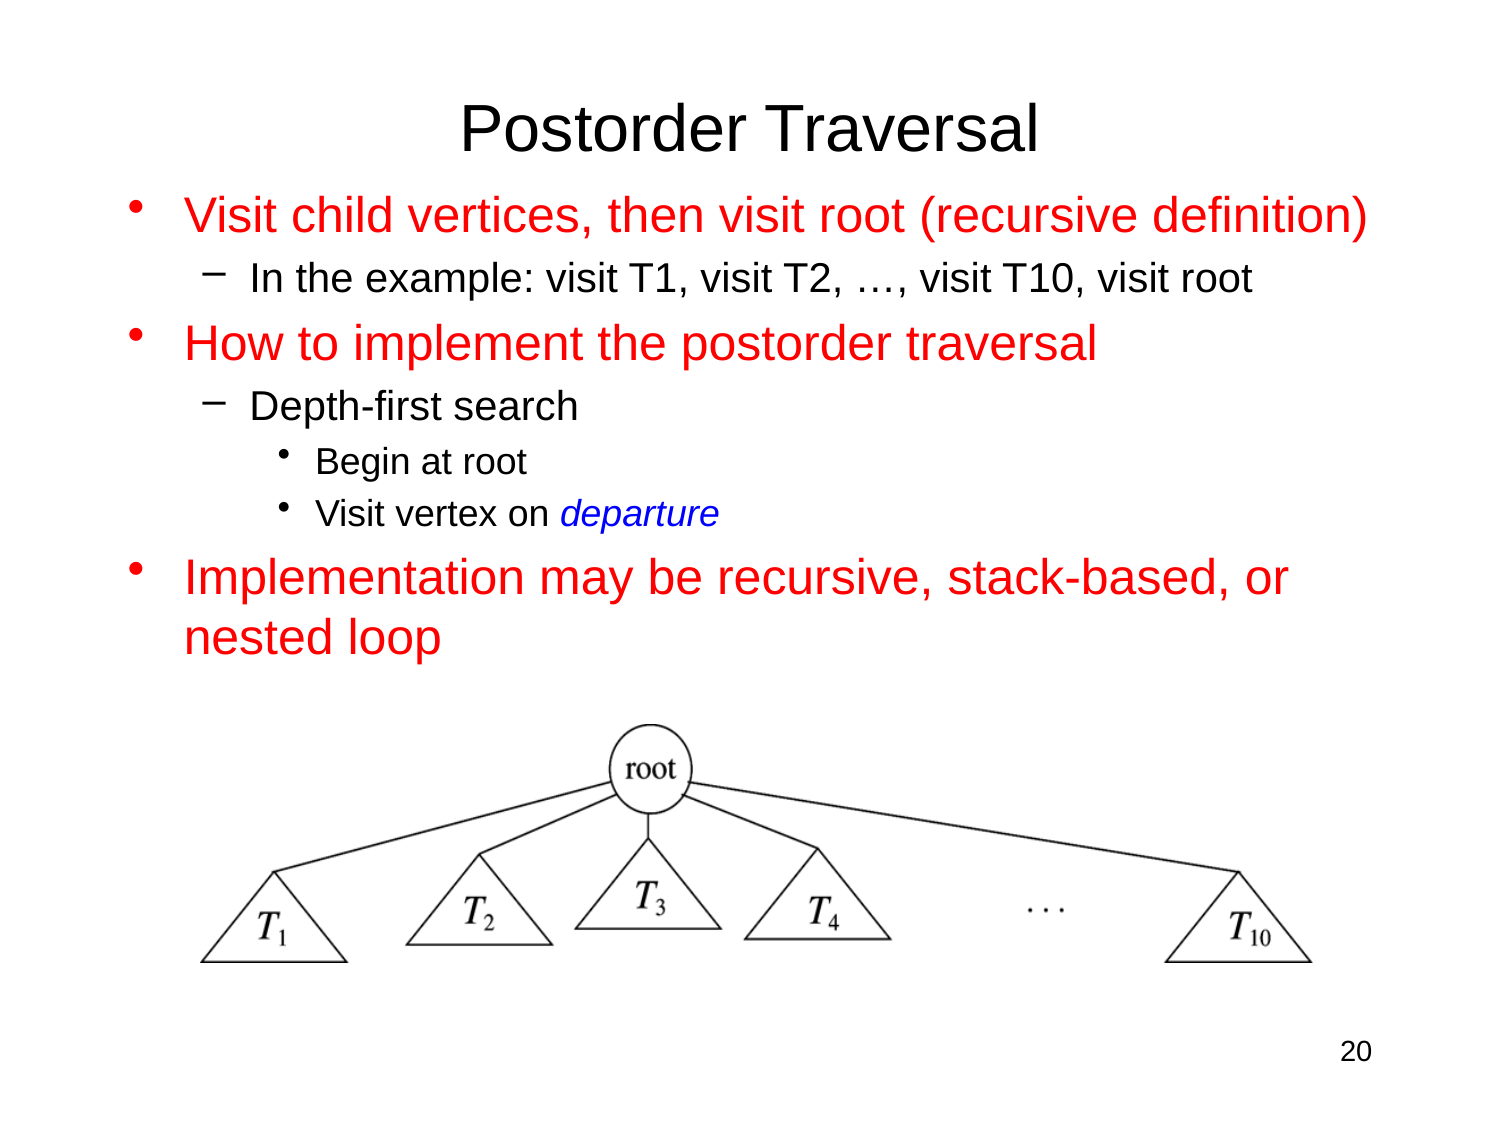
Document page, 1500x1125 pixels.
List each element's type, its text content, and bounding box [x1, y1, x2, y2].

list Visit child vertices, then visit root (recursive definition) In the example: visit T1, visit T2, …, visit T10, visit root How to implement the postorder traversal Depth-first search Begin at root Visit vertex on departure Implementation may be recursive, stack-based, or nested loop [112, 174, 1388, 663]
title Postorder Traversal [112, 62, 1388, 174]
picture [199, 724, 1313, 963]
slide_number 20 [1074, 1024, 1388, 1101]
